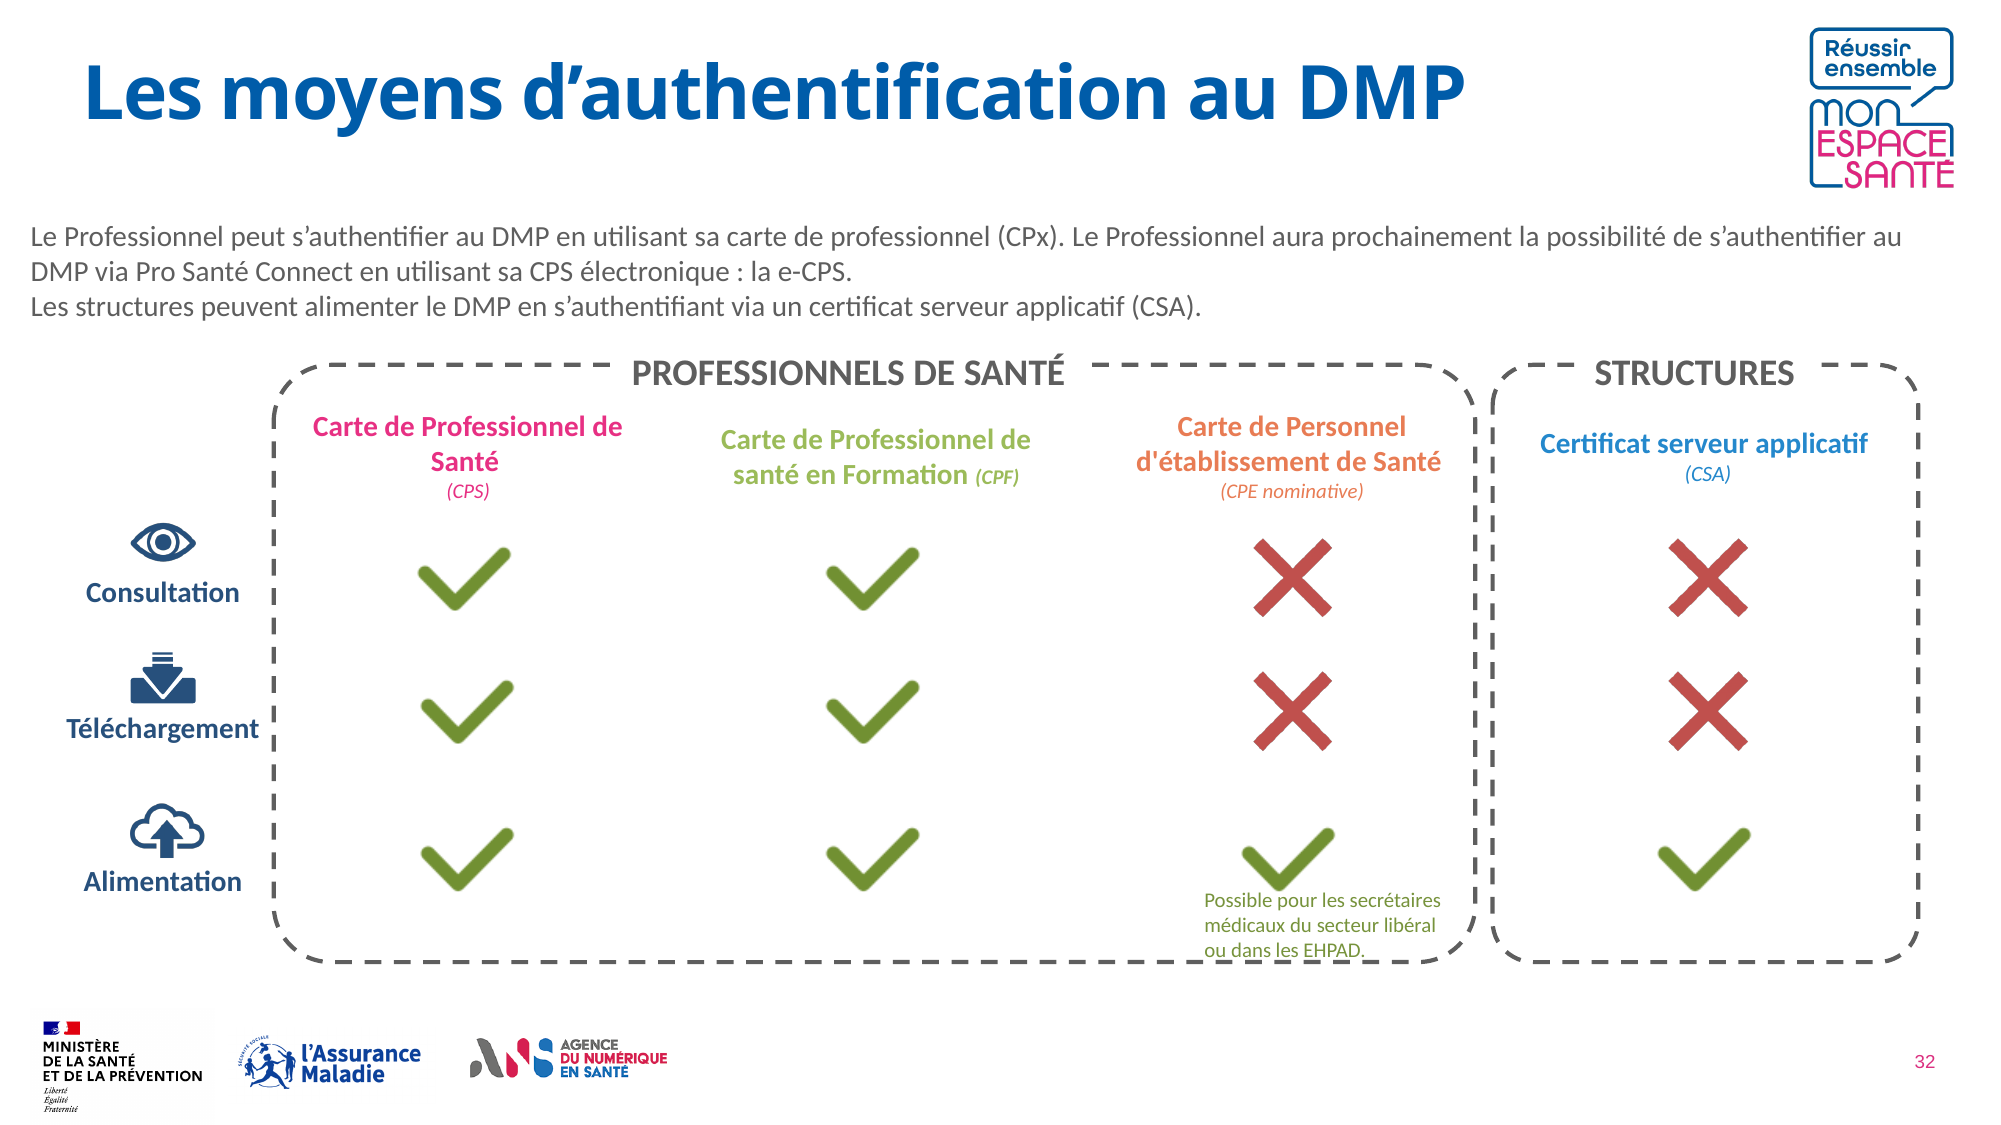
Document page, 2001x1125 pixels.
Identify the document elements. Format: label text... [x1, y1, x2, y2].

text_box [15, 792, 312, 906]
picture [405, 811, 537, 906]
title Les moyens d’authentification au DMP [73, 41, 1672, 155]
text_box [15, 652, 312, 753]
picture [1784, 2, 1979, 213]
text_box Le Professionnel peut s’authentifier au DMP en utilisant sa carte de professionnel (CPx). Le Professionnel aura prochainement la possibilité de s’authentifier au DMP via Pro Santé Connect en utilisant sa CPS électronique : la e-CPS. Les structures peuvent alimenter le DMP en s’authentifiant via un certificat serveur applicatif (CSA). [15, 209, 1919, 370]
picture [1238, 657, 1346, 765]
picture [405, 663, 537, 759]
picture [1238, 523, 1346, 631]
picture [1654, 523, 1762, 631]
picture [402, 530, 535, 625]
text_box Structures [1579, 370, 1810, 400]
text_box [15, 503, 312, 617]
picture [1654, 657, 1762, 765]
text_box Possible pour les secrétaires médicaux du secteur libéral ou dans les EHPAD. [1189, 879, 1467, 970]
picture [810, 663, 943, 759]
text_box Carte de Professionnel de santé en Formation (CPF) [684, 412, 1069, 498]
picture [810, 530, 943, 625]
slide_number 32 [1905, 1040, 1958, 1081]
text_box Carte de Professionnel de Santé (CPS) [276, 400, 661, 510]
text_box [271, 370, 1478, 965]
text_box Professionnels de santé [617, 370, 1081, 400]
picture [810, 811, 943, 906]
text_box Carte de Personnel d'établissement de Santé (CPE nominative) [1092, 400, 1492, 510]
text_box [1490, 370, 1921, 965]
picture [470, 1022, 667, 1093]
picture [228, 1027, 436, 1104]
picture [1226, 811, 1358, 906]
picture [30, 1008, 215, 1125]
picture [1641, 811, 1774, 906]
